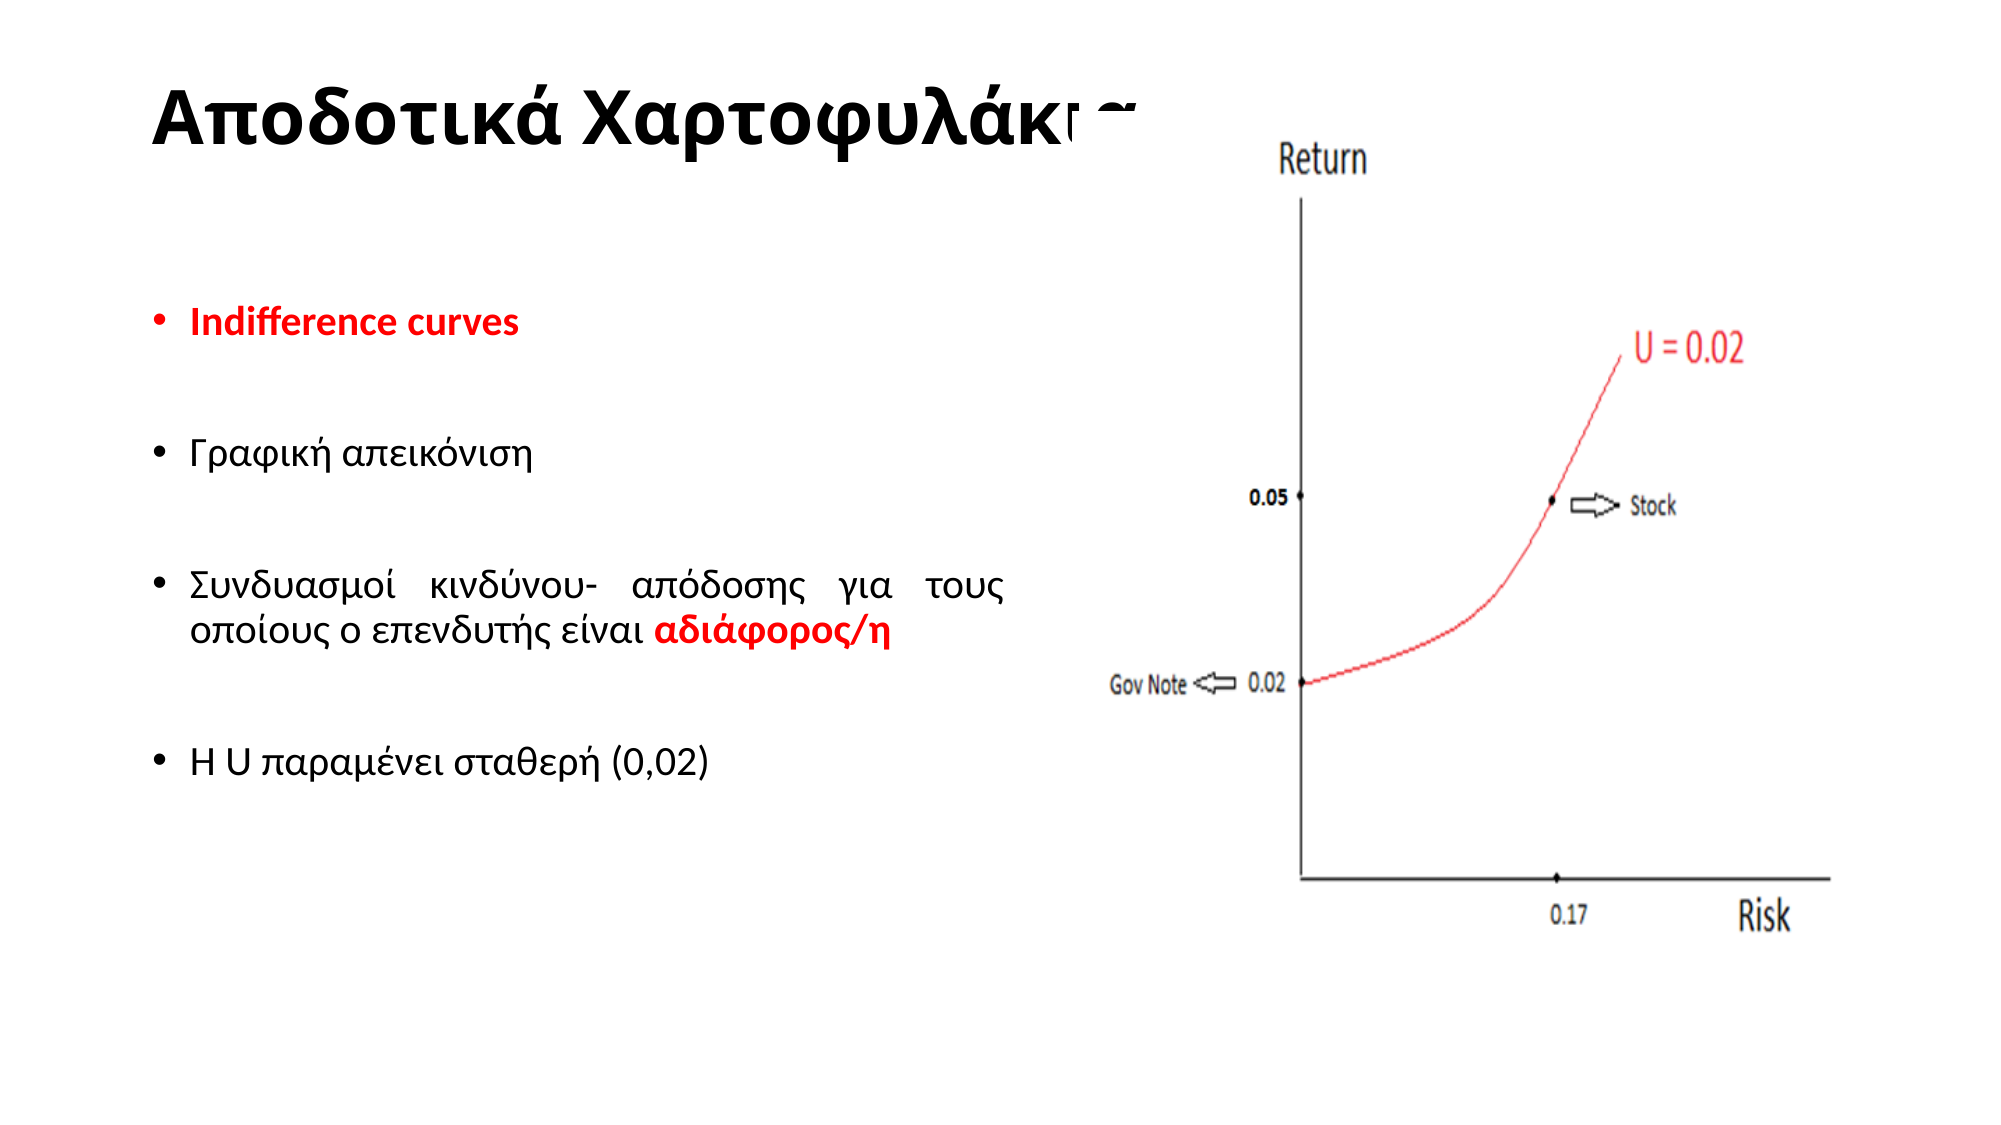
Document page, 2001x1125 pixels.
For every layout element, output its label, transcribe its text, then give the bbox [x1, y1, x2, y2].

title Αποδοτικά Χαρτοφυλάκια [137, 59, 1863, 182]
list Indifference curves Γραφική απεικόνιση Συνδυασμοί κινδύνου- απόδοσης για τους οποίους ο επενδυτής είναι αδιάφορος/η Η U παραμένει σταθερή (0,02) [137, 200, 1020, 1014]
picture [1072, 111, 1892, 994]
